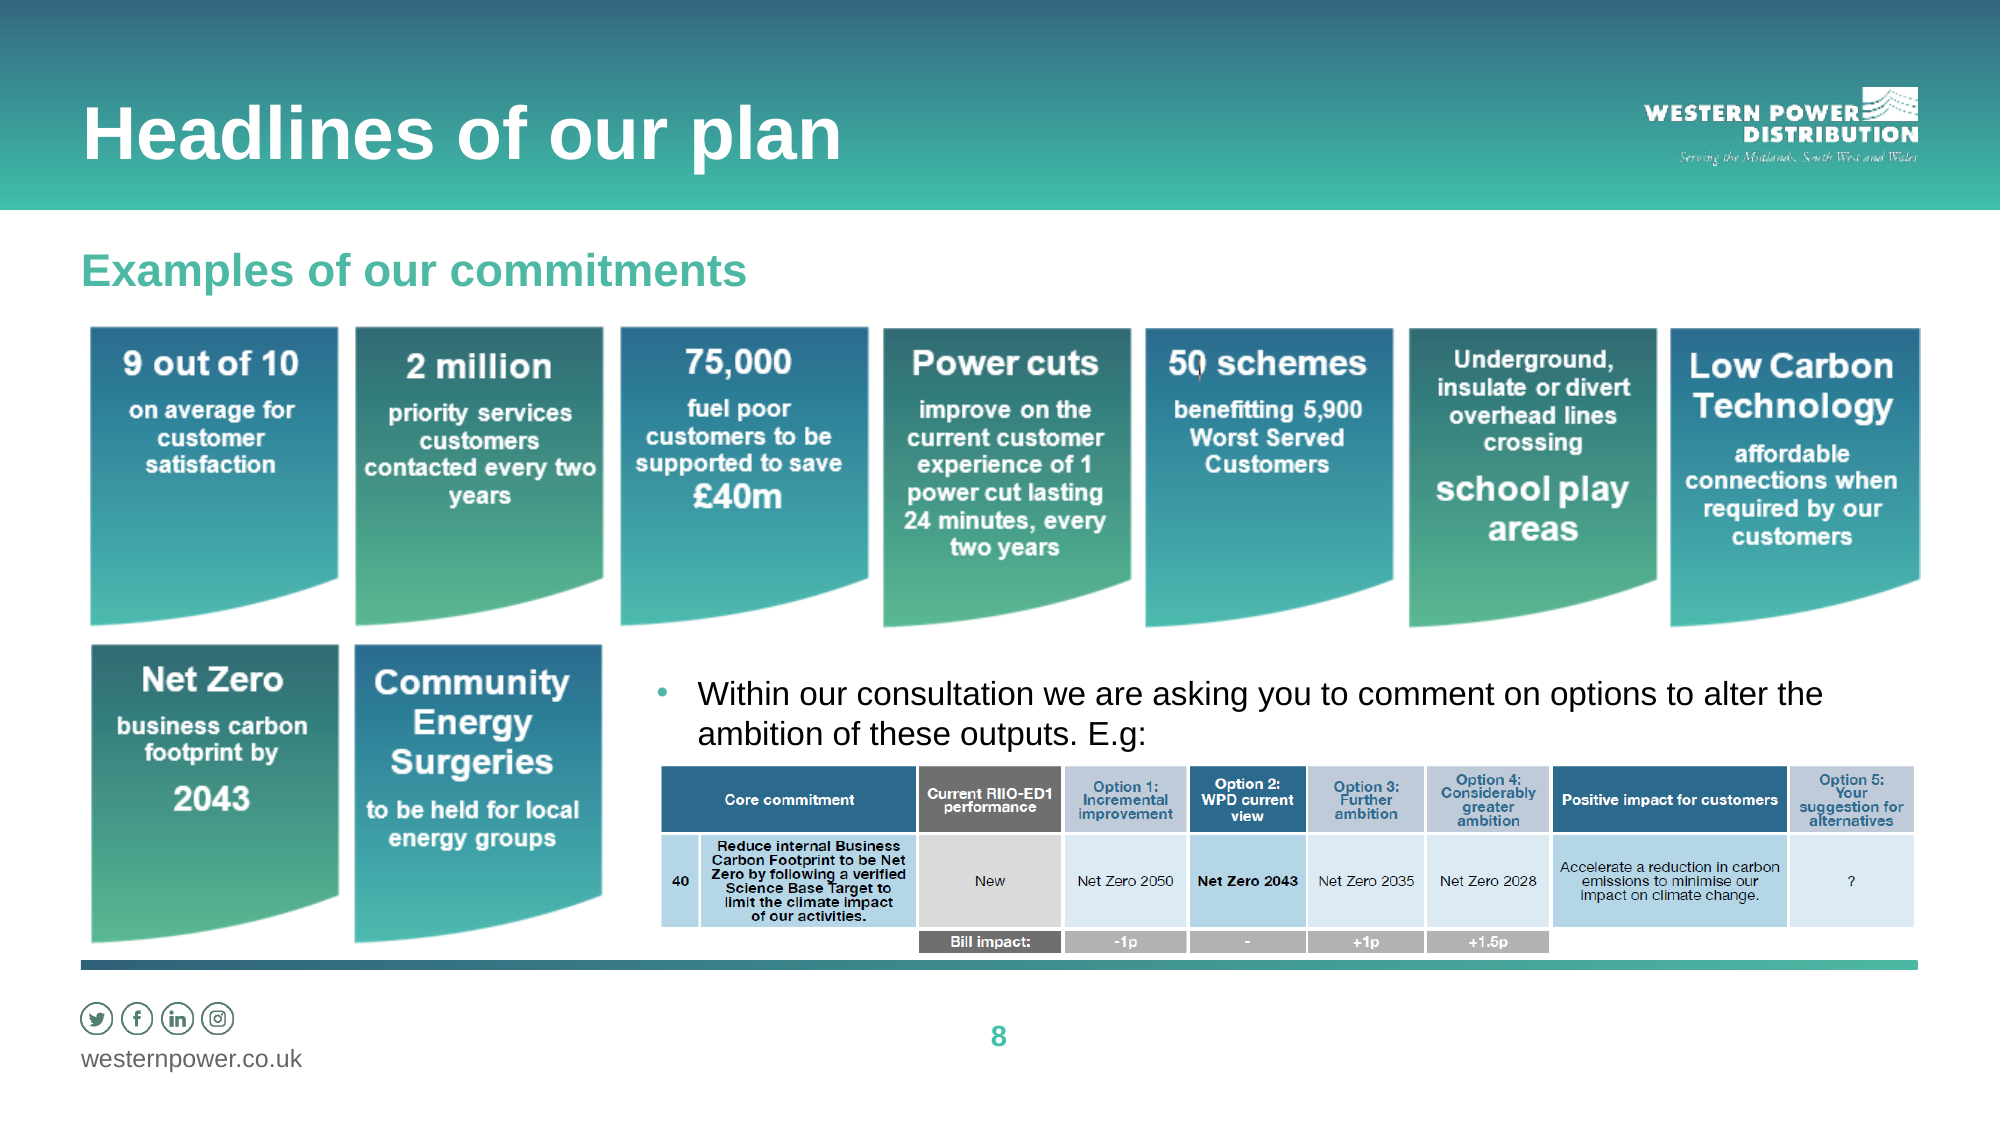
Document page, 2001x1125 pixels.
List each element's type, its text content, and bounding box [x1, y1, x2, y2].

text_box Examples of our commitments [80, 240, 1029, 296]
picture [80, 1002, 113, 1035]
picture [80, 318, 1921, 644]
list Headlines of our plan [82, 84, 1562, 173]
picture [656, 757, 1921, 955]
picture [201, 1002, 234, 1035]
text_box Within our consultation we are asking you to comment on options to alter the ambition of these outputs. E.g: [656, 671, 1921, 752]
picture [89, 643, 615, 960]
picture [1644, 87, 1918, 166]
picture [121, 1002, 153, 1035]
picture [161, 1002, 194, 1035]
